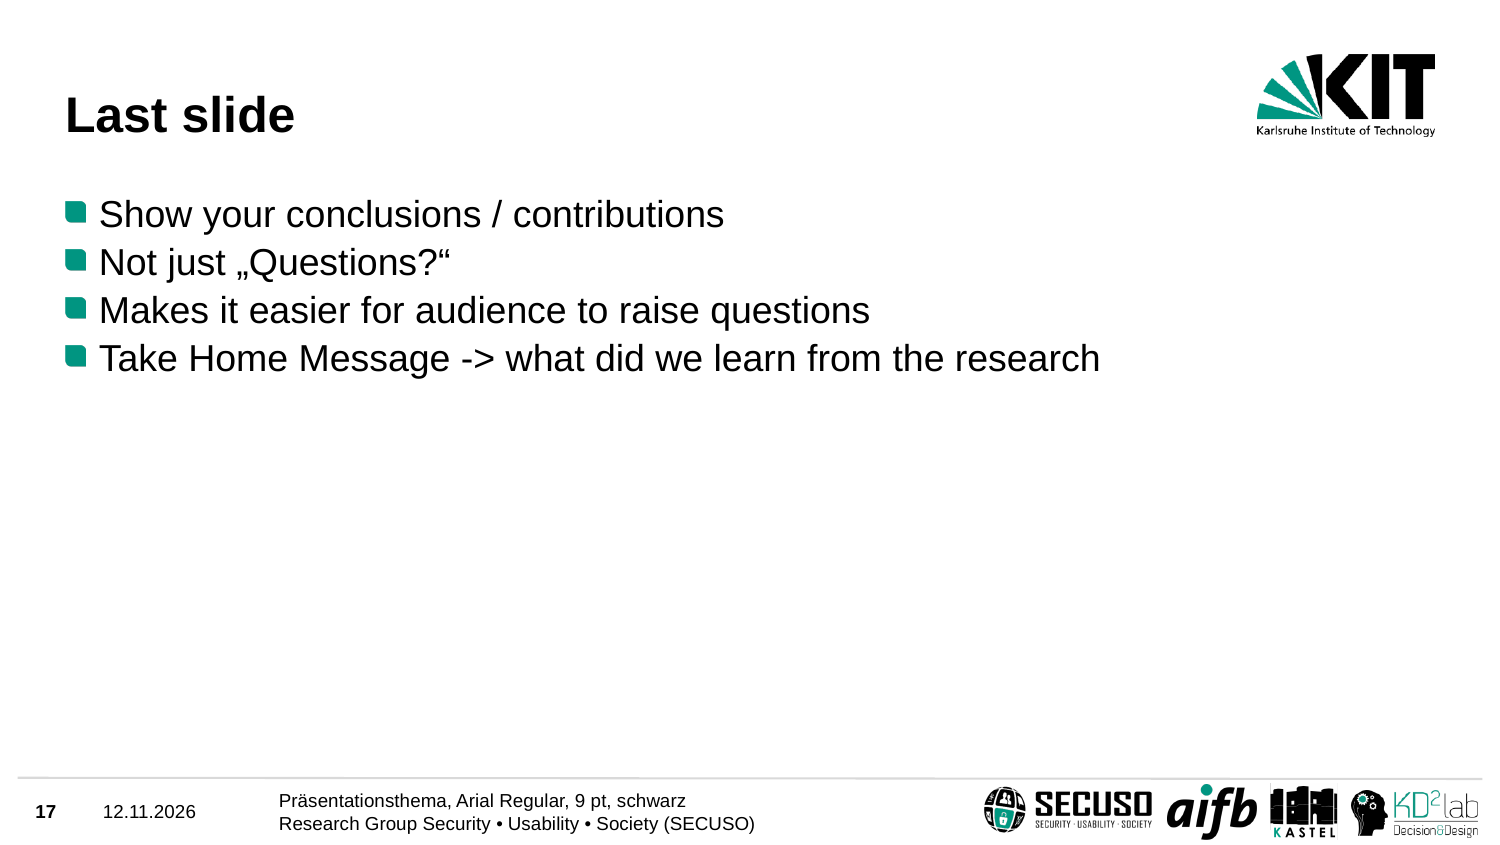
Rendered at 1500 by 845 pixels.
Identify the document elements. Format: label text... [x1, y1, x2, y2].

list Show your conclusions / contributions Not just „Questions?“ Makes it easier for audience to raise questions Take Home Message -> what did we learn from the research [65, 194, 1435, 747]
picture [65, 345, 86, 369]
picture [65, 297, 86, 321]
picture [1257, 54, 1435, 137]
picture [65, 201, 86, 225]
title Last slide [64, 48, 1192, 144]
slide_number 17 [35, 778, 89, 844]
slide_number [102, 778, 272, 844]
picture [1270, 783, 1338, 840]
picture [1351, 790, 1478, 838]
picture [65, 249, 86, 273]
picture [976, 779, 1257, 840]
